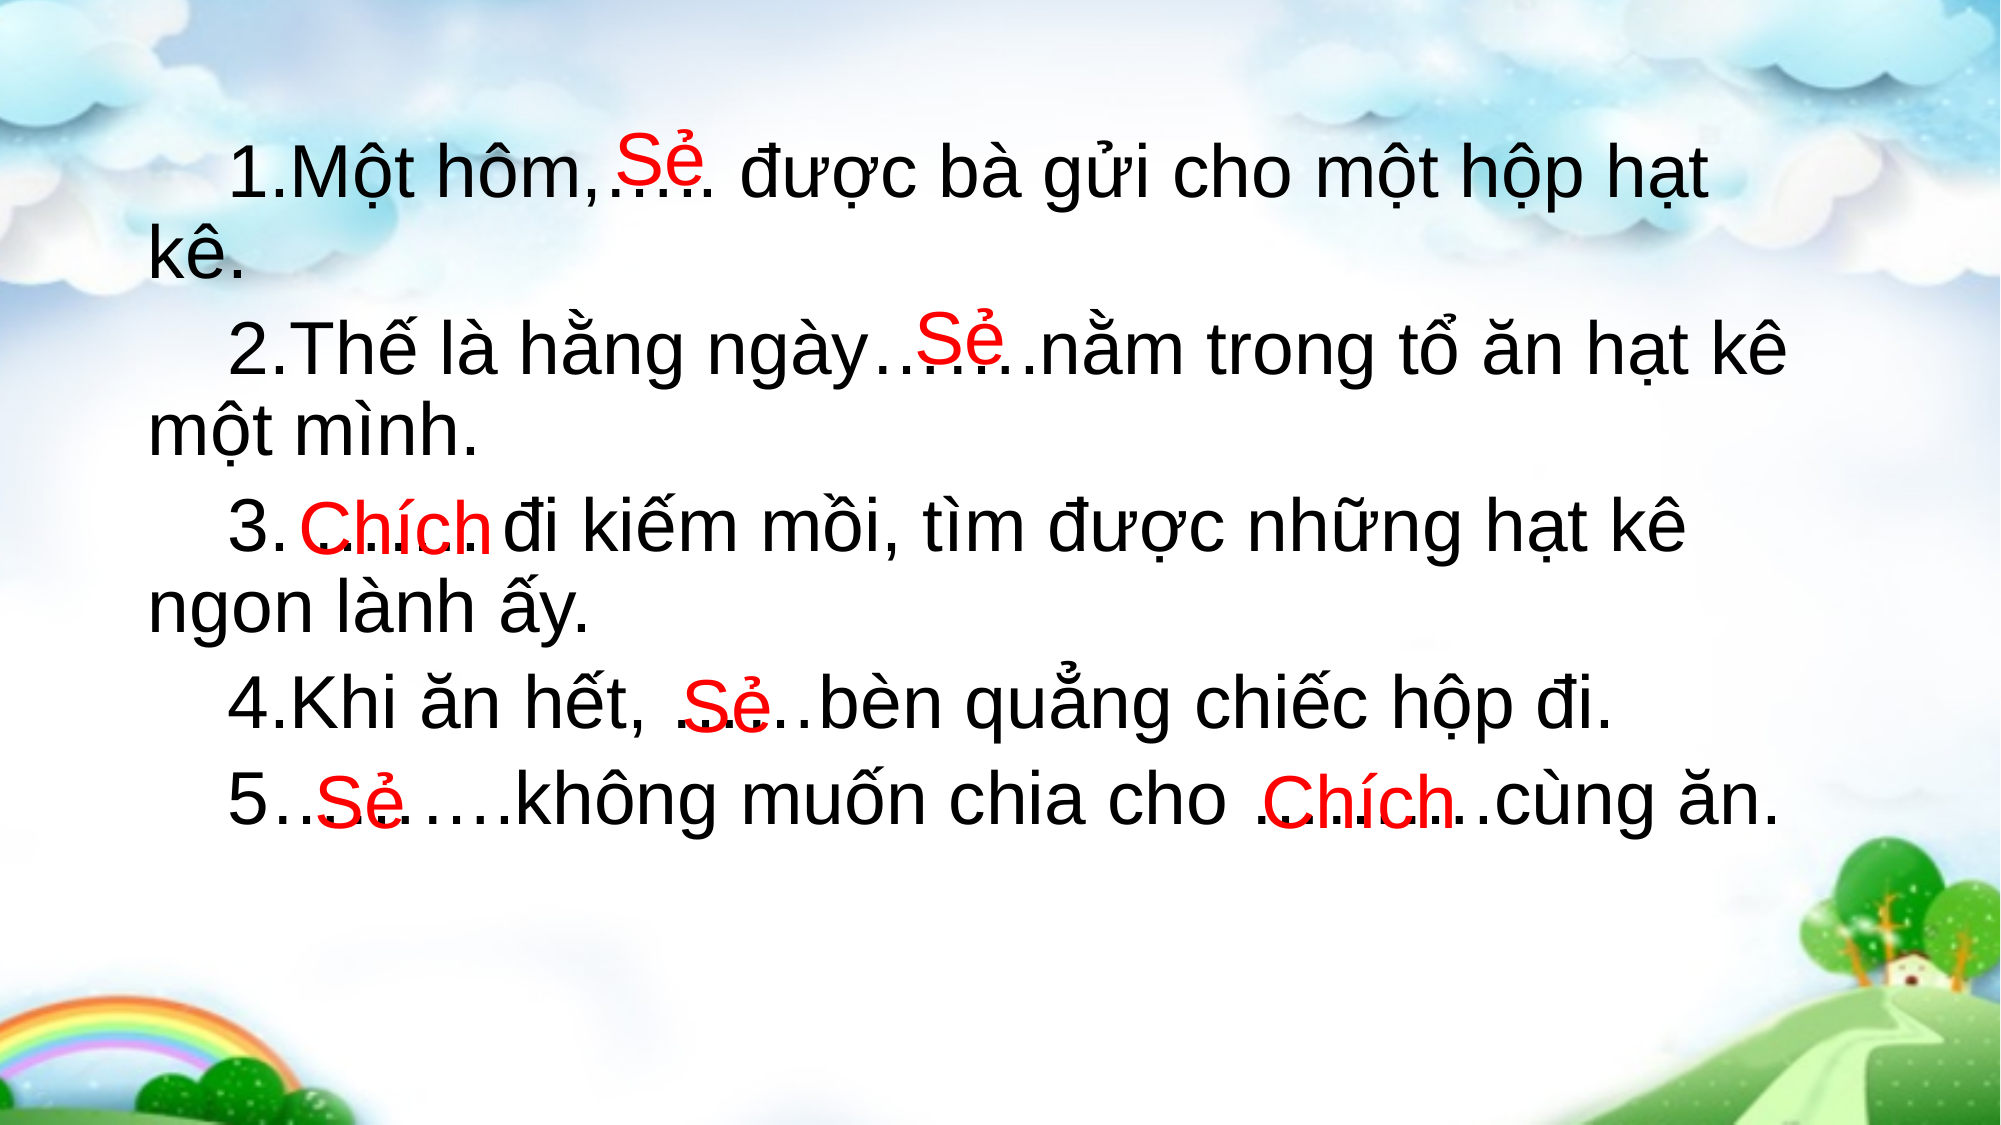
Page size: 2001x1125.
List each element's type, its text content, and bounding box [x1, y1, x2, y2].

list 1.Một hôm,….. được bà gửi cho một hộp hạt kê. 2.Thế là hằng ngày…….nằm trong tổ ăn hạt kê một mình. 3. ……. đi kiếm mồi, tìm được những hạt kê ngon lành ấy. 4.Khi ăn hết, ……bèn quẳng chiếc hộp đi. 5……….không muốn chia cho ……….cùng ăn. [87, 125, 1839, 1125]
picture [0, 0, 2001, 1125]
text_box Sẻ [666, 650, 949, 755]
text_box Chích [283, 472, 692, 578]
text_box Sẻ [300, 746, 582, 852]
text_box Chích [1246, 746, 1756, 852]
text_box Sẻ [600, 102, 853, 208]
text_box Sẻ [900, 281, 1197, 387]
